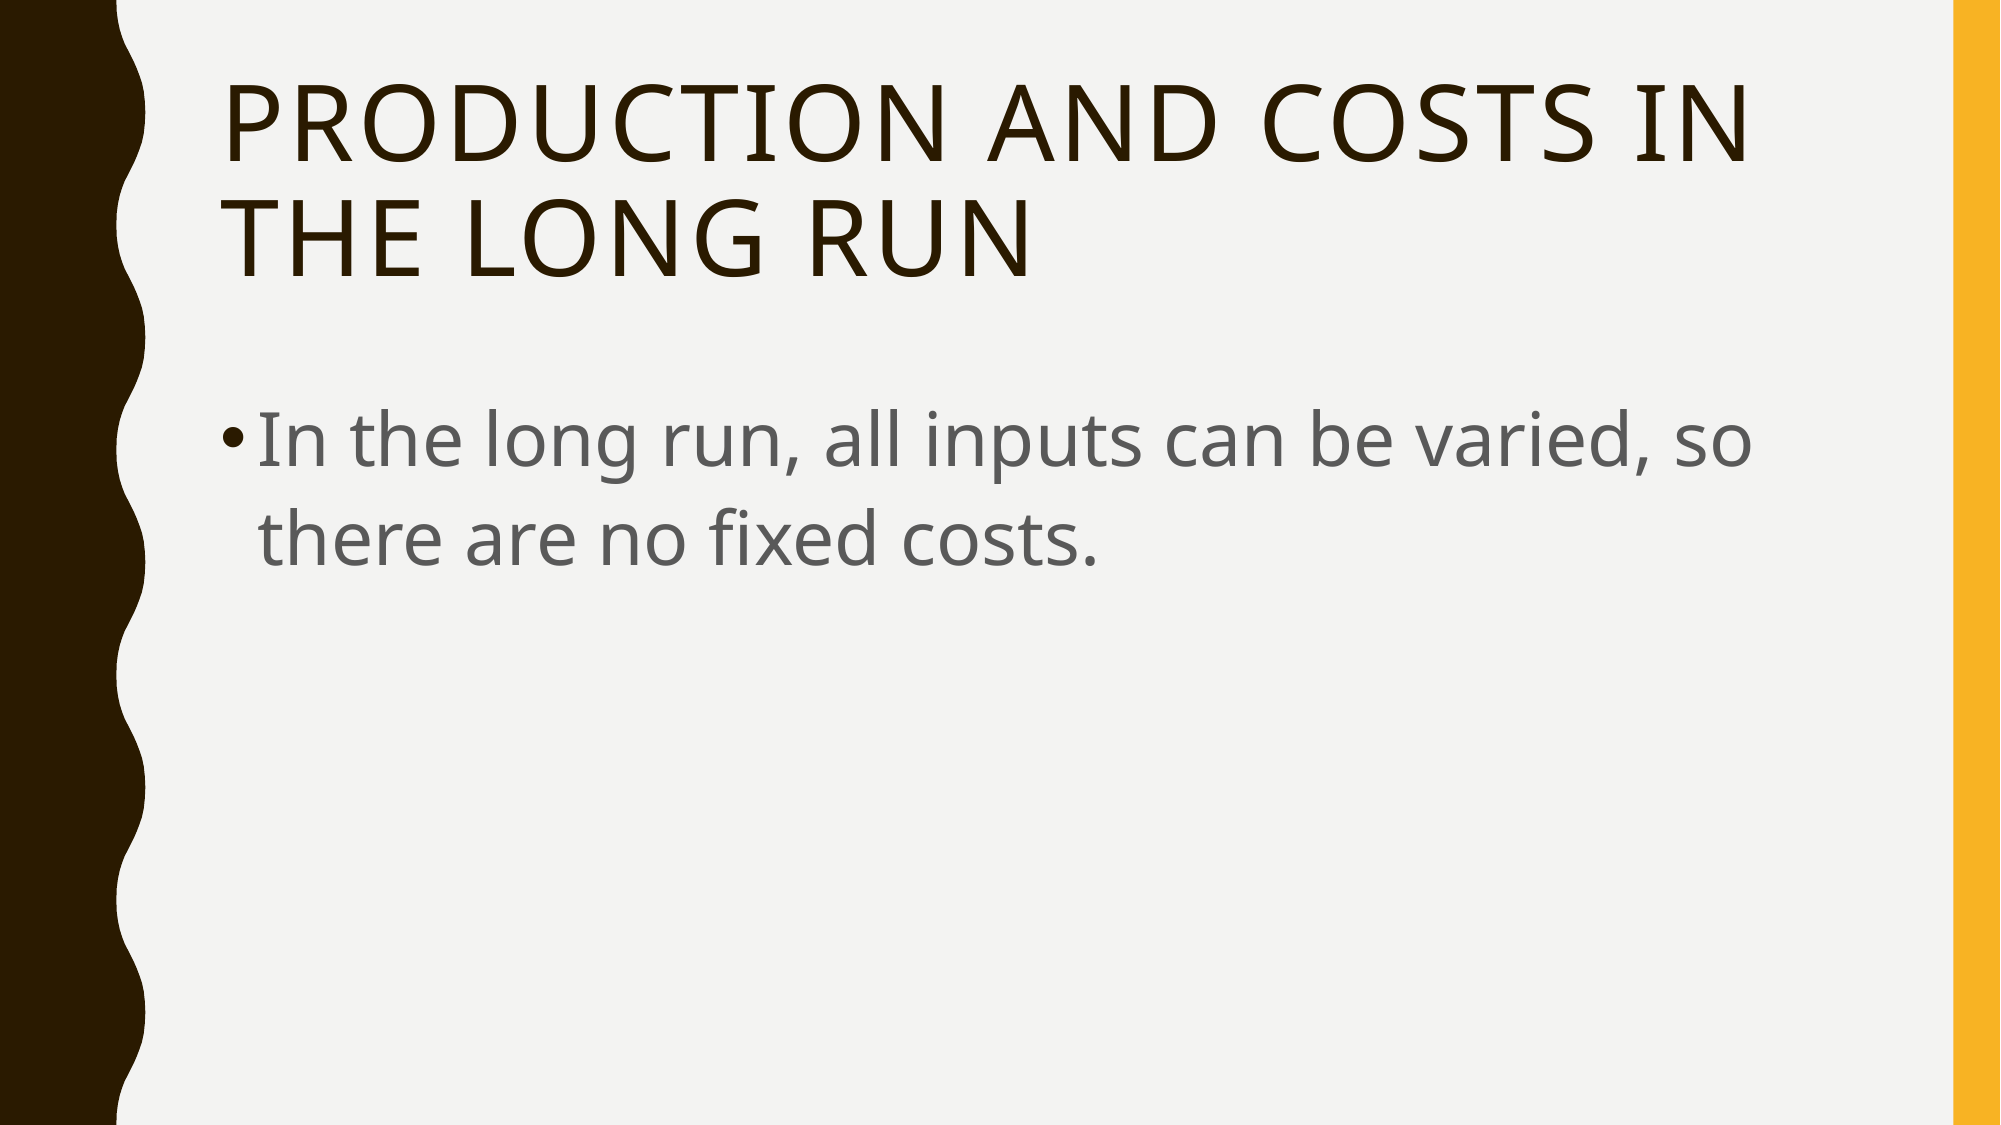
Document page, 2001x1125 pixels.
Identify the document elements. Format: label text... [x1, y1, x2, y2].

list In the long run, all inputs can be varied, so there are no fixed costs. [205, 375, 1875, 965]
title Production and costs in the long run [205, 62, 1875, 308]
